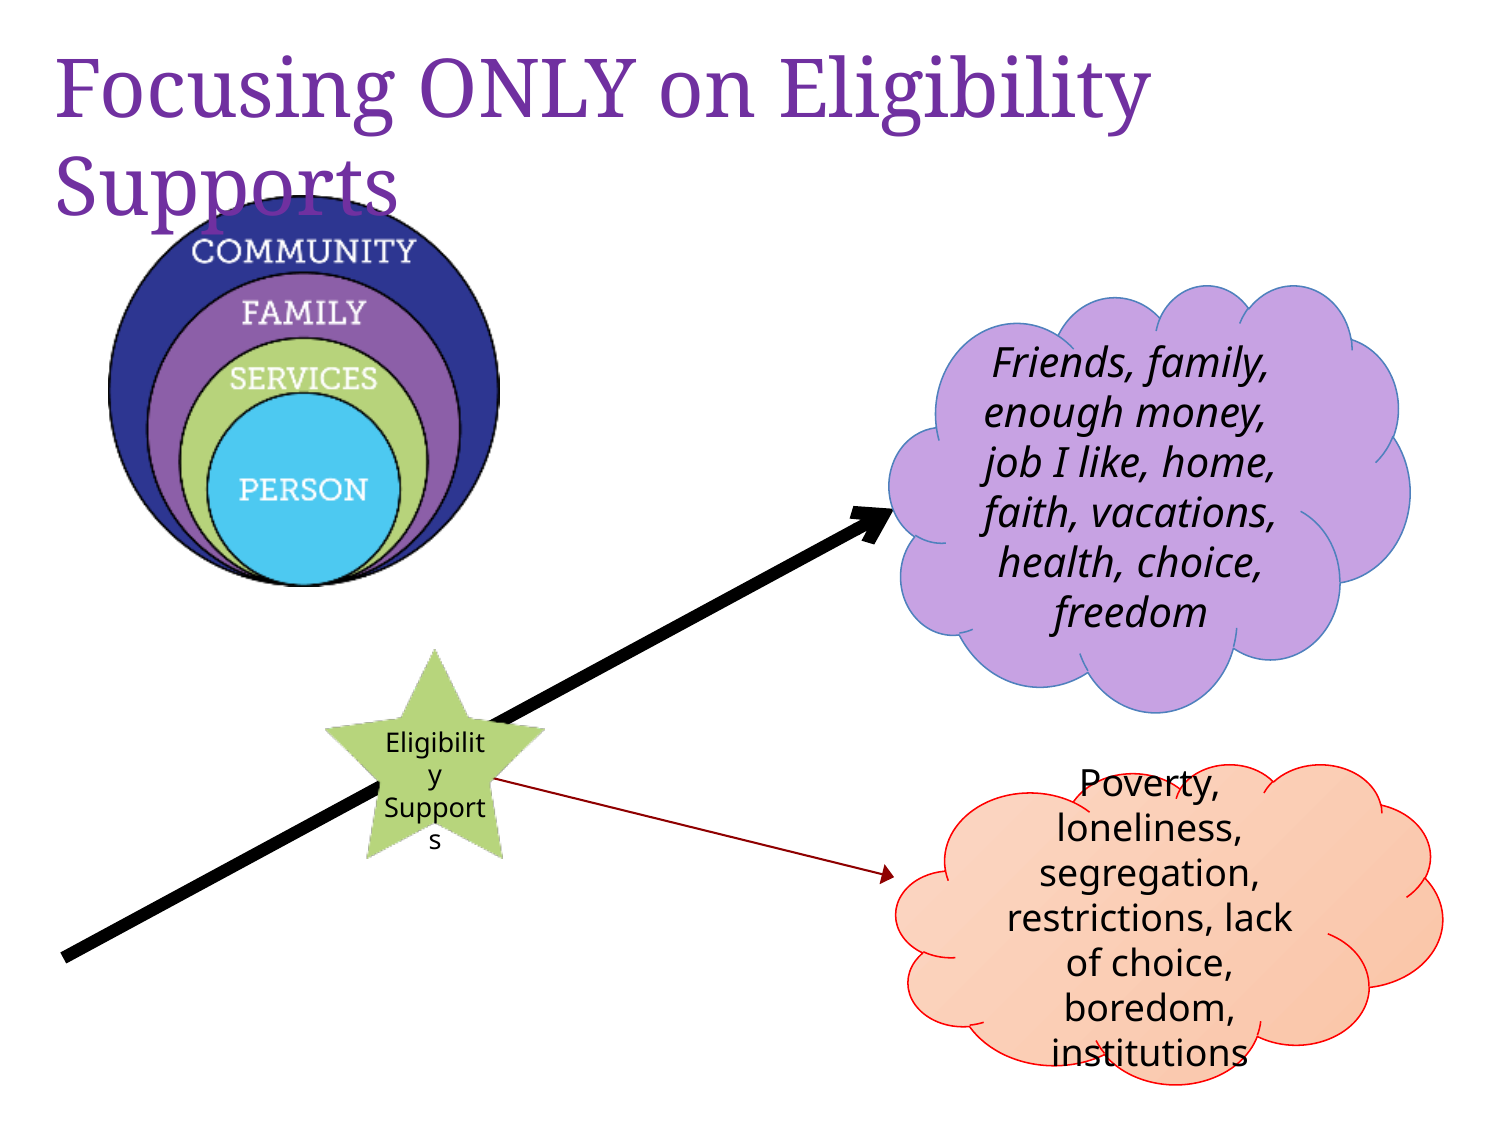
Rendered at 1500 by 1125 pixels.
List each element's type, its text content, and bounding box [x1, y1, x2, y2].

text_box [62, 508, 895, 959]
text_box Focusing ONLY on Eligibility Supports [39, 29, 1464, 240]
text_box Poverty, loneliness, segregation, restrictions, lack of choice, boredom, institutions [895, 763, 1444, 1086]
text_box Friends, family, enough money, job I like, home, faith, vacations, health, choice, freedom [888, 285, 1411, 714]
picture [324, 649, 546, 860]
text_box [411, 757, 895, 878]
picture [108, 195, 500, 587]
